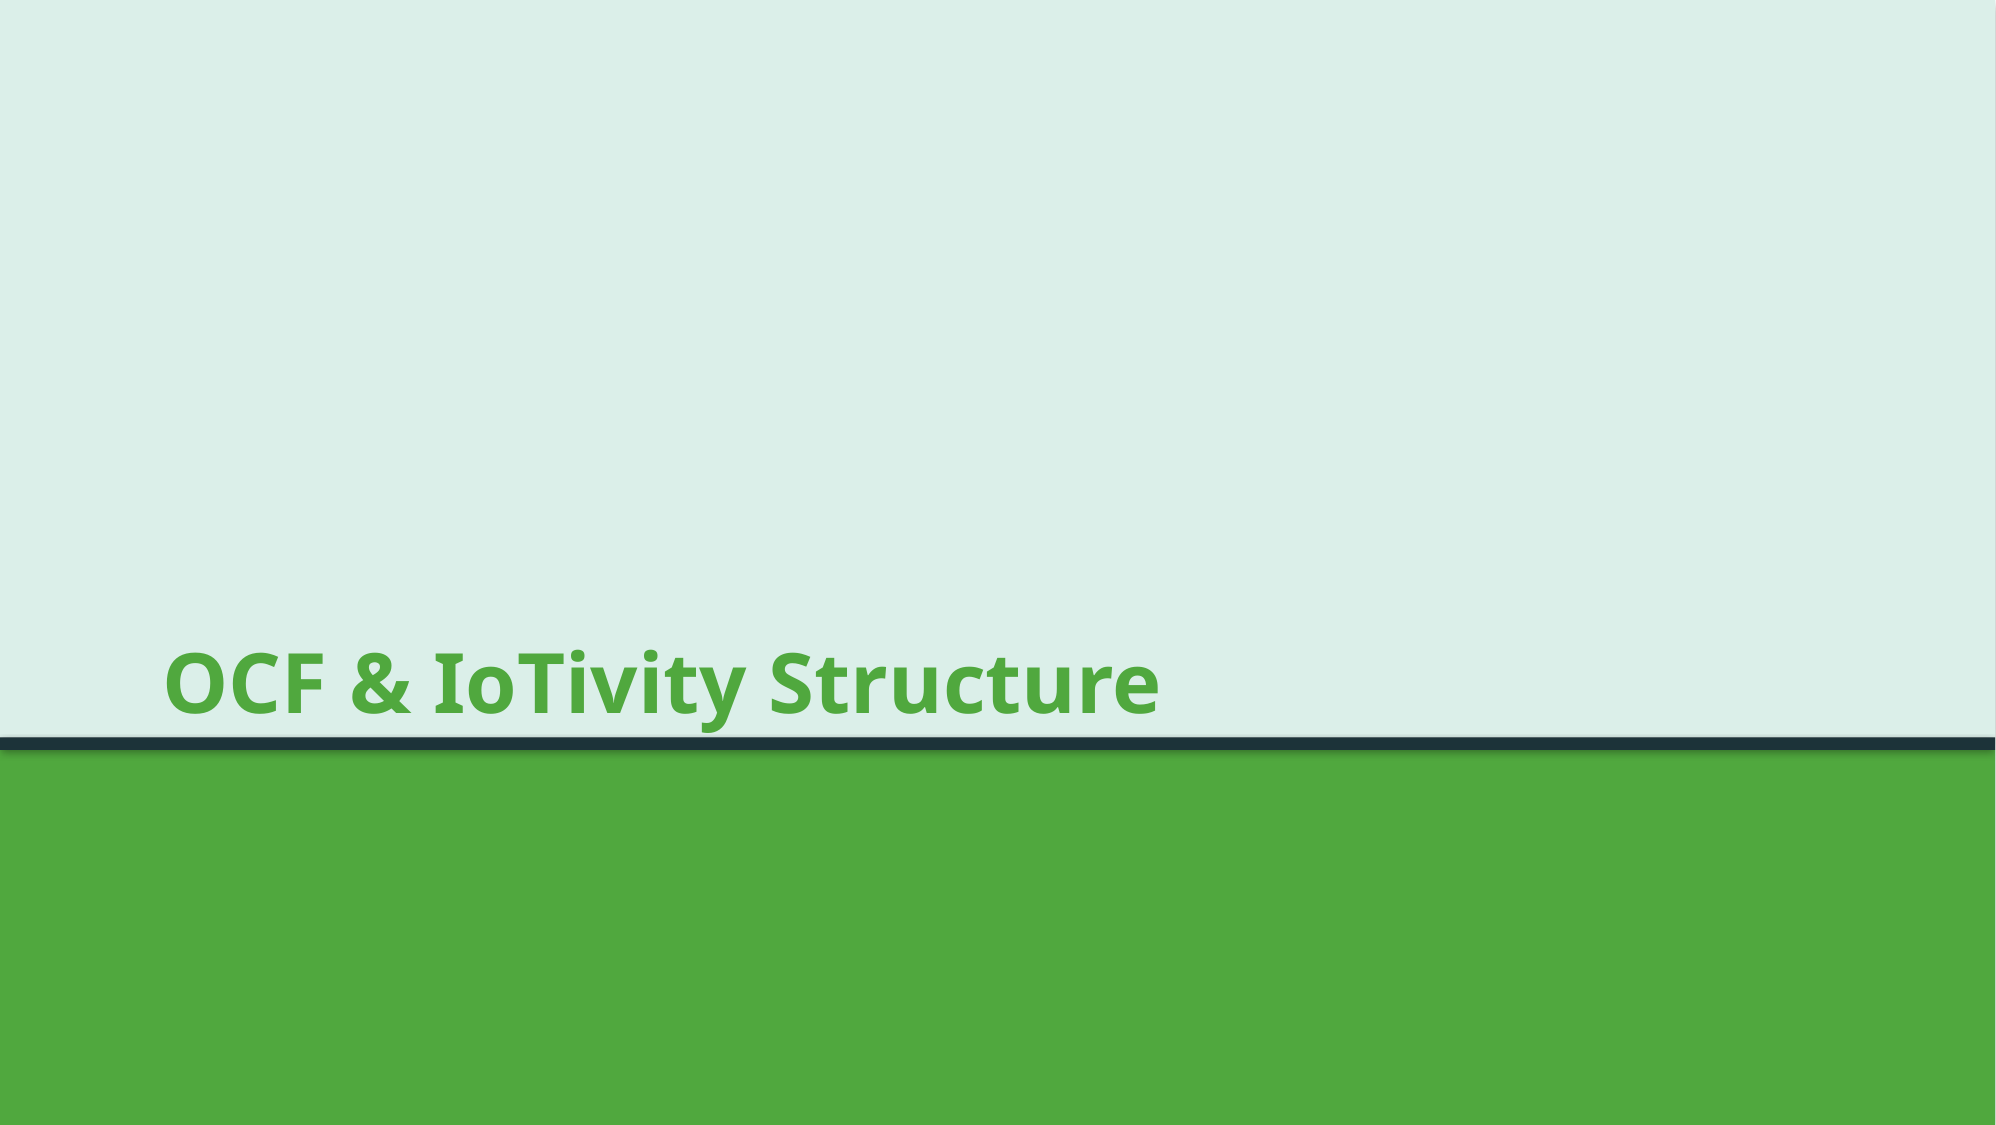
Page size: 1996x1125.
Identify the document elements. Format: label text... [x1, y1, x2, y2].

title OCF & IoTivity Structure [147, 496, 1898, 738]
